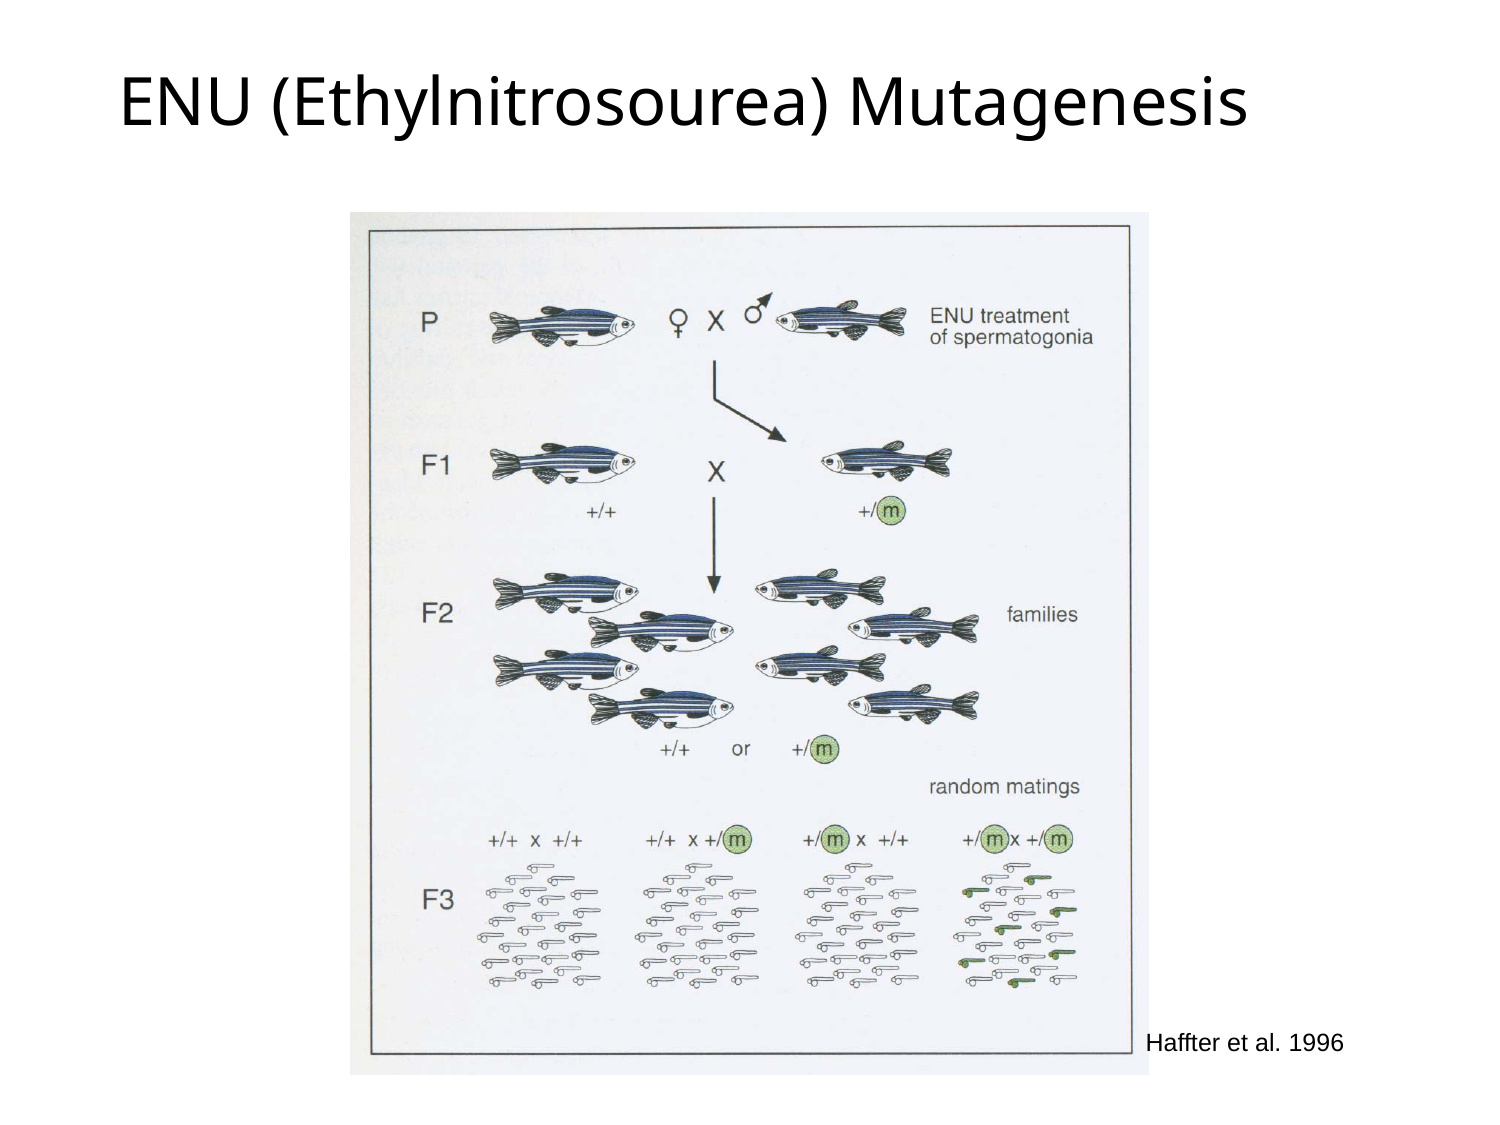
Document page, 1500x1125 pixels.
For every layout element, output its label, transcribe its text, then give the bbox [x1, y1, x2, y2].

text_box Haffter et al. 1996 [1149, 1018, 1360, 1064]
picture [349, 212, 1149, 1075]
title ENU (Ethylnitrosourea) Mutagenesis [103, 59, 1397, 278]
